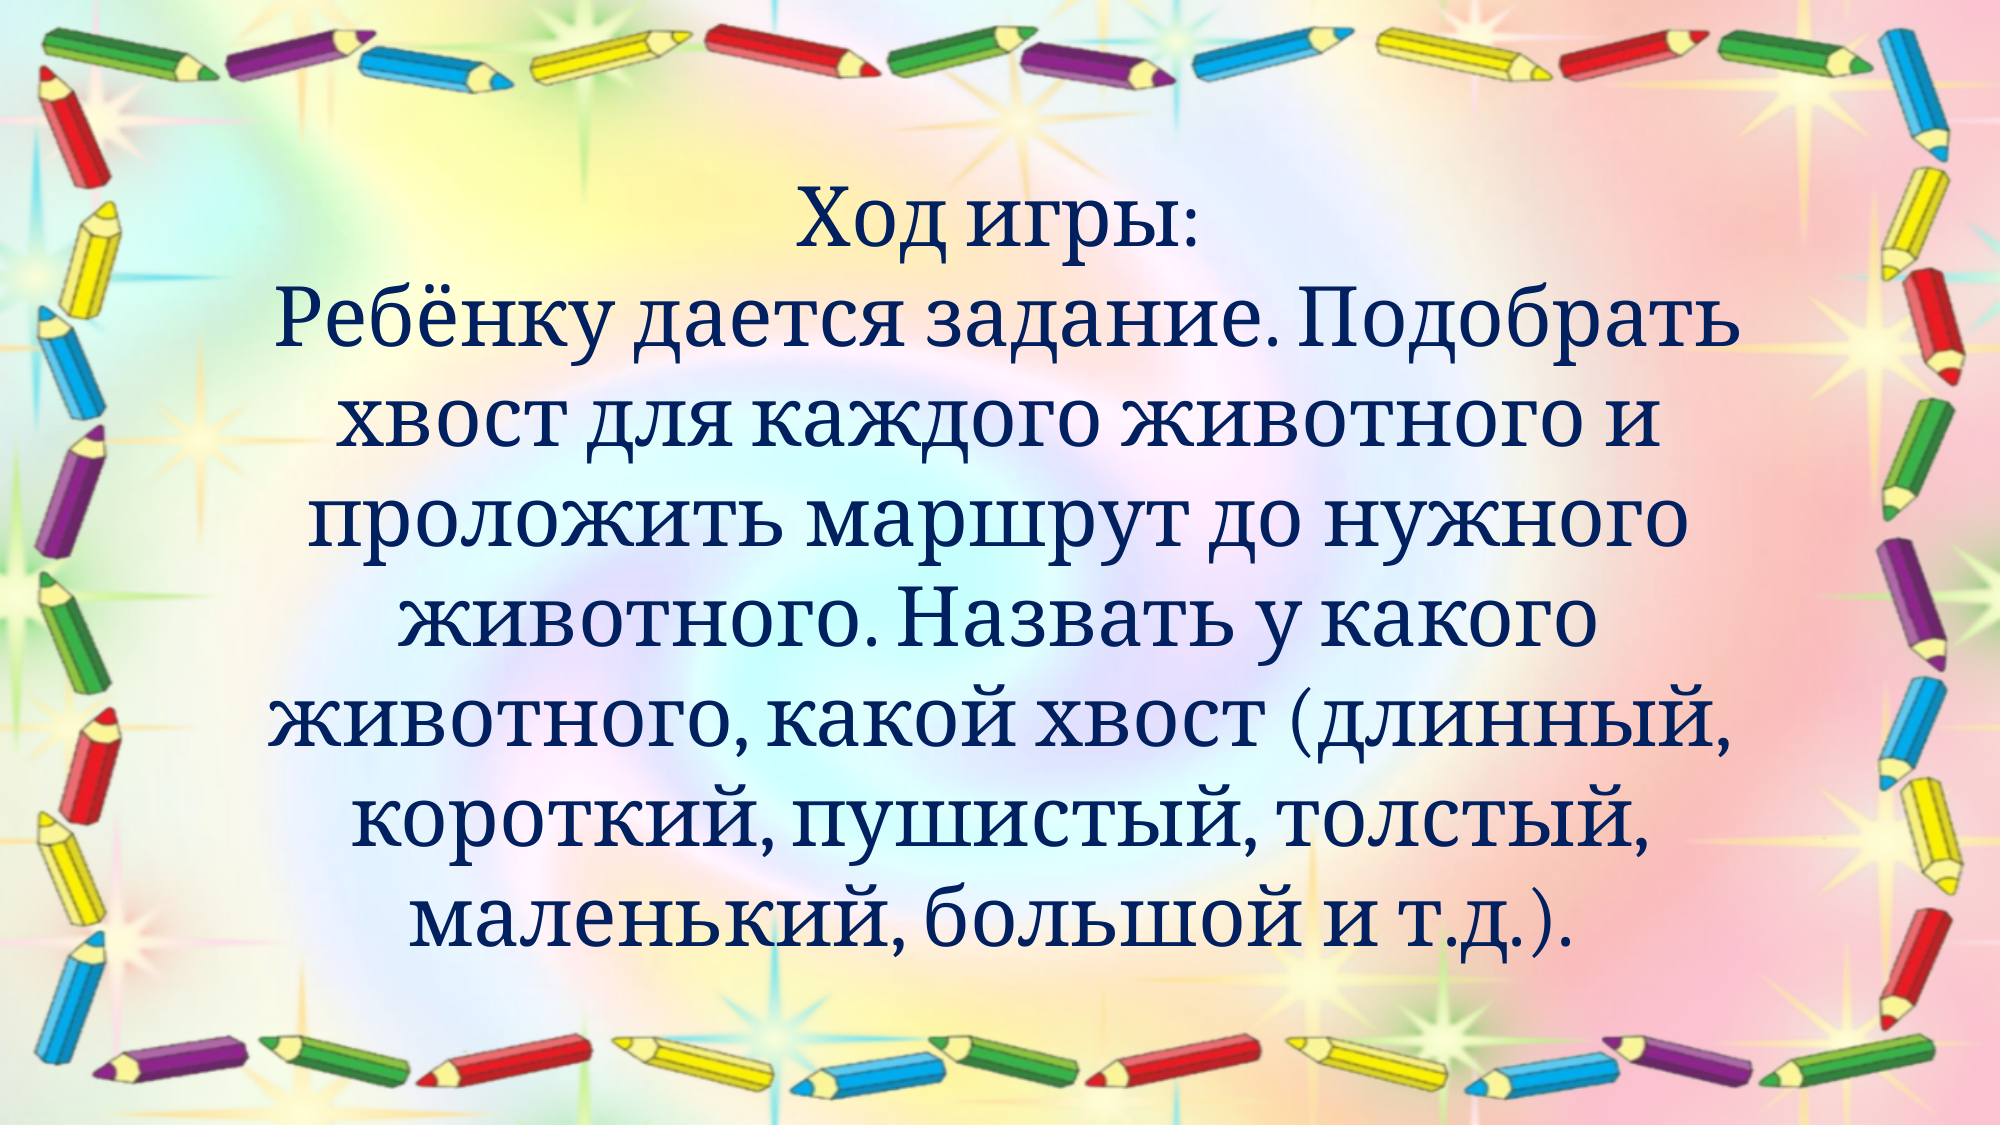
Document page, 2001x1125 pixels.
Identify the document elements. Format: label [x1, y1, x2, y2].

list [0, 0, 2000, 1125]
